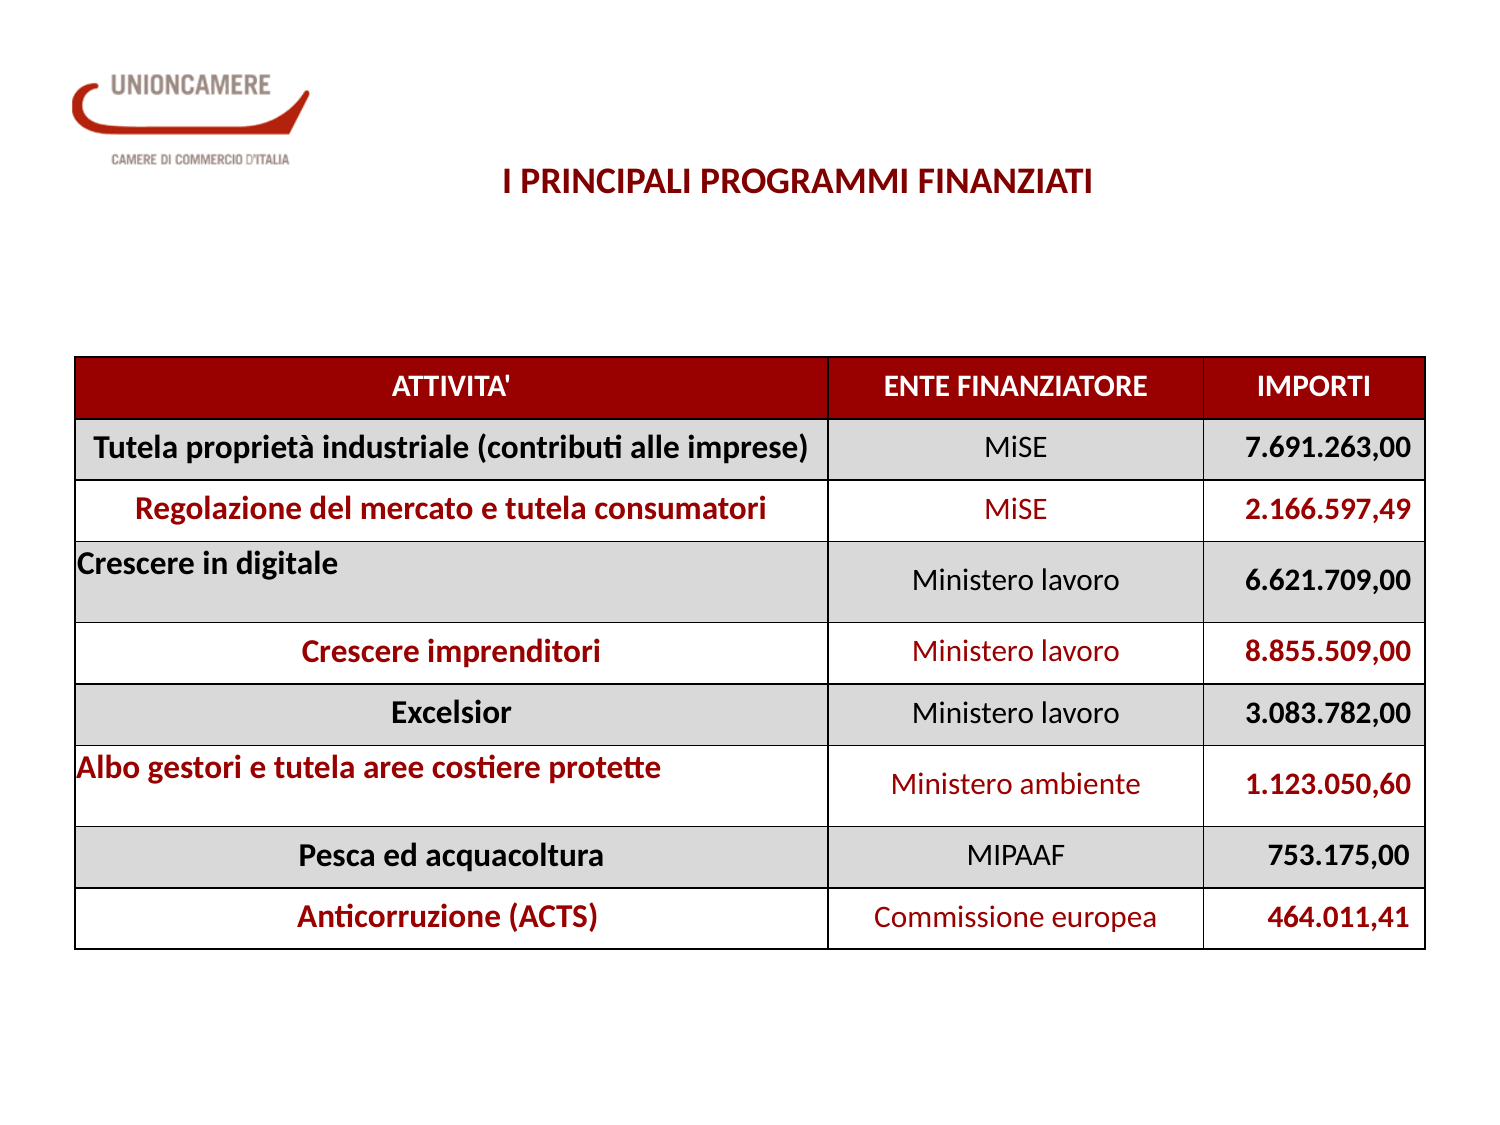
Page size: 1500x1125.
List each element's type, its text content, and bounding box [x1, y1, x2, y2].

table_cell Albo gestori e tutela aree costiere protette [76, 746, 827, 826]
table_cell Anticorruzione (ACTS) [76, 889, 827, 948]
table_cell 753.175,00 [1204, 827, 1424, 887]
table_cell Crescere in digitale [76, 542, 827, 622]
table_cell 1.123.050,60 [1204, 746, 1424, 826]
table_cell Pesca ed acquacoltura [76, 827, 827, 887]
table_cell 6.621.709,00 [1204, 542, 1424, 622]
table_cell MIPAAF [829, 827, 1203, 887]
table_cell 3.083.782,00 [1204, 685, 1424, 745]
table_cell Regolazione del mercato e tutela consumatori [76, 481, 827, 541]
table_header IMPORTI [1204, 358, 1424, 418]
table_header ENTE FINANZIATORE [829, 358, 1203, 418]
table_cell Excelsior [76, 685, 827, 745]
table_cell Crescere imprenditori [76, 623, 827, 683]
table_header ATTIVITA' [76, 358, 827, 418]
table_cell 2.166.597,49 [1204, 481, 1424, 541]
text_box I PRINCIPALI PROGRAMMI FINANZIATI [487, 148, 1109, 209]
table_cell Ministero lavoro [829, 542, 1203, 622]
table_cell Tutela proprietà industriale (contributi alle imprese) [76, 420, 827, 479]
table_cell MiSE [829, 420, 1203, 479]
table_cell 464.011,41 [1204, 889, 1424, 948]
table_cell Ministero lavoro [829, 623, 1203, 683]
picture [52, 42, 334, 192]
table_cell MiSE [829, 481, 1203, 541]
table_cell Ministero lavoro [829, 685, 1203, 745]
table_cell 8.855.509,00 [1204, 623, 1424, 683]
table_cell Commissione europea [829, 889, 1203, 948]
table_cell 7.691.263,00 [1204, 420, 1424, 479]
table_cell Ministero ambiente [829, 746, 1203, 826]
